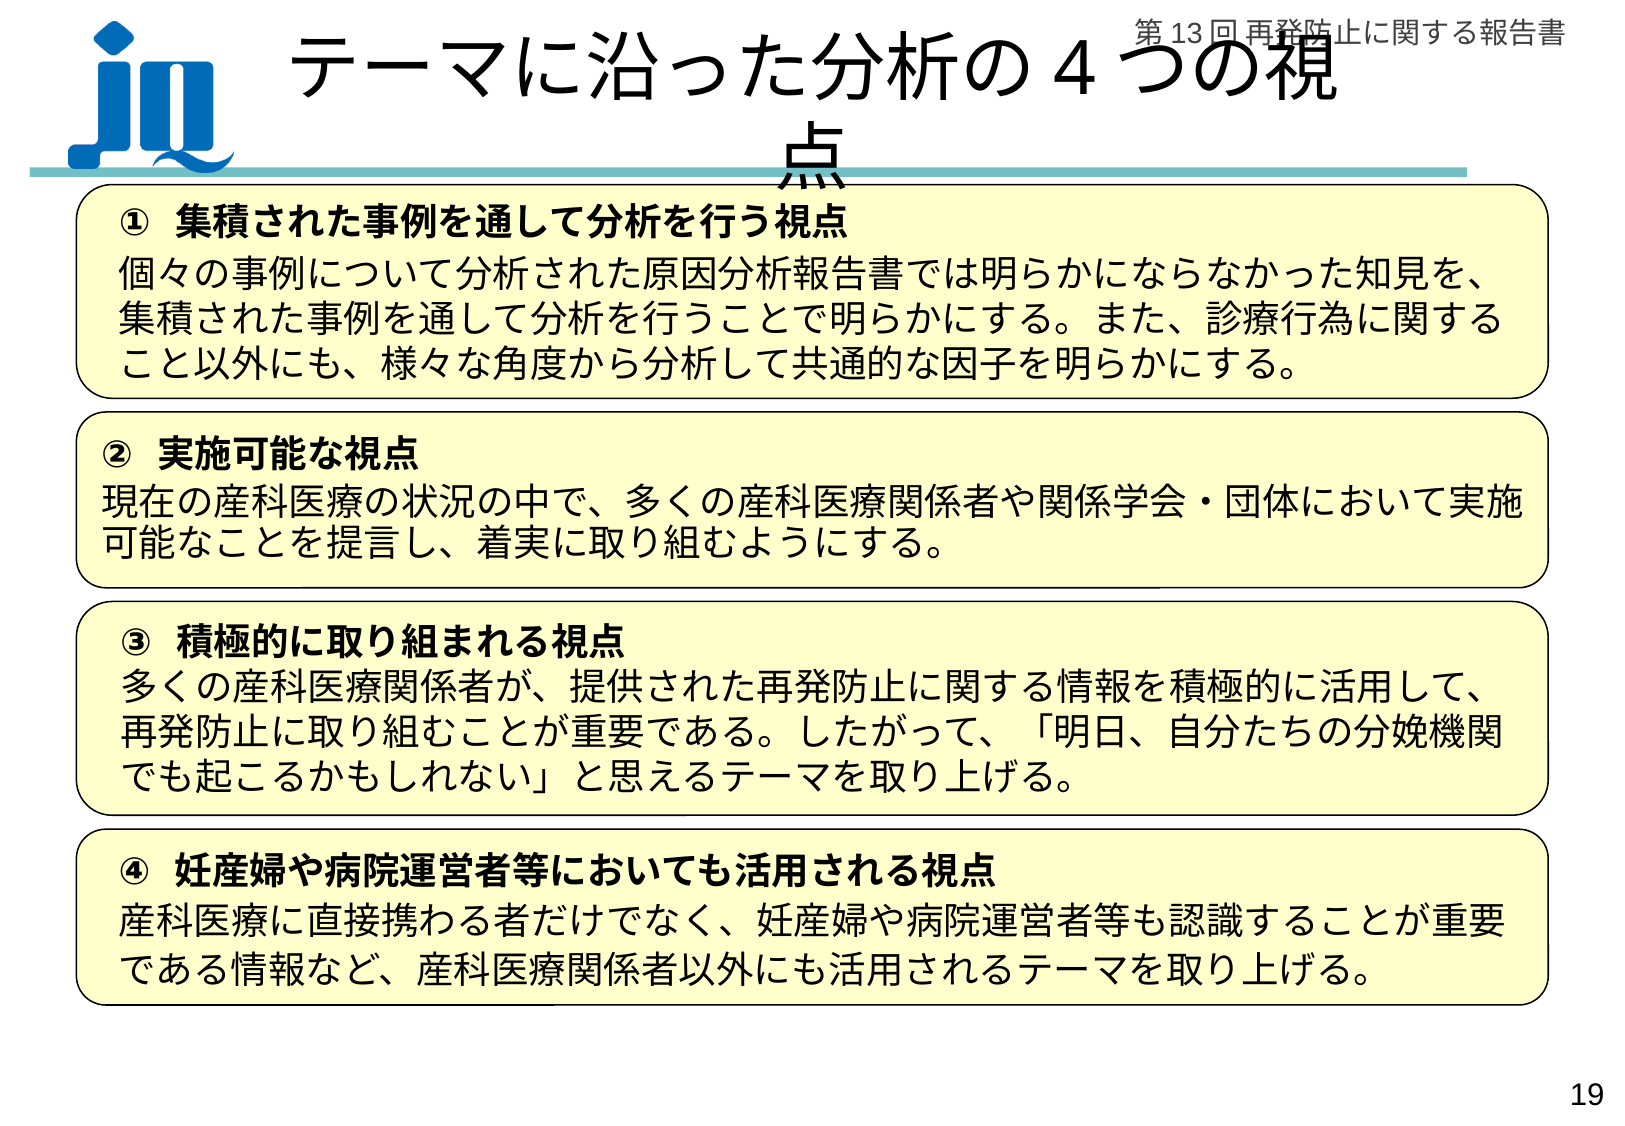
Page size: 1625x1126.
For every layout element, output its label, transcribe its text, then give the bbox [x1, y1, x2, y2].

text_box 実施可能な視点 現在の産科医療の状況の中で、多くの産科医療関係者や関係学会・団体において実施可能なことを提言し、着実に取り組むようにする。 [76, 411, 1549, 588]
text_box 集積された事例を通して分析を行う視点 個々の事例について分析された原因分析報告書では明らかにならなかった知見を、集積された事例を通して分析を行うことで明らかにする。また、診療行為に関すること以外にも、様々な角度から分析して共通的な因子を明らかにする。 [76, 184, 1549, 399]
slide_number 18 [1241, 1066, 1621, 1126]
title テーマに沿った分析の4つの視点 [238, 56, 1387, 163]
picture [68, 21, 234, 173]
text_box 妊産婦や病院運営者等においても活用される視点 産科医療に直接携わる者だけでなく、妊産婦や病院運営者等も認識することが重要である情報など、産科医療関係者以外にも活用されるテーマを取り上げる。 [76, 829, 1549, 1006]
text_box 積極的に取り組まれる視点 多くの産科医療関係者が、提供された再発防止に関する情報を積極的に活用して、再発防止に取り組むことが重要である。したがって、「明日、自分たちの分娩機関でも起こるかもしれない」と思えるテーマを取り上げる。 [76, 601, 1549, 816]
